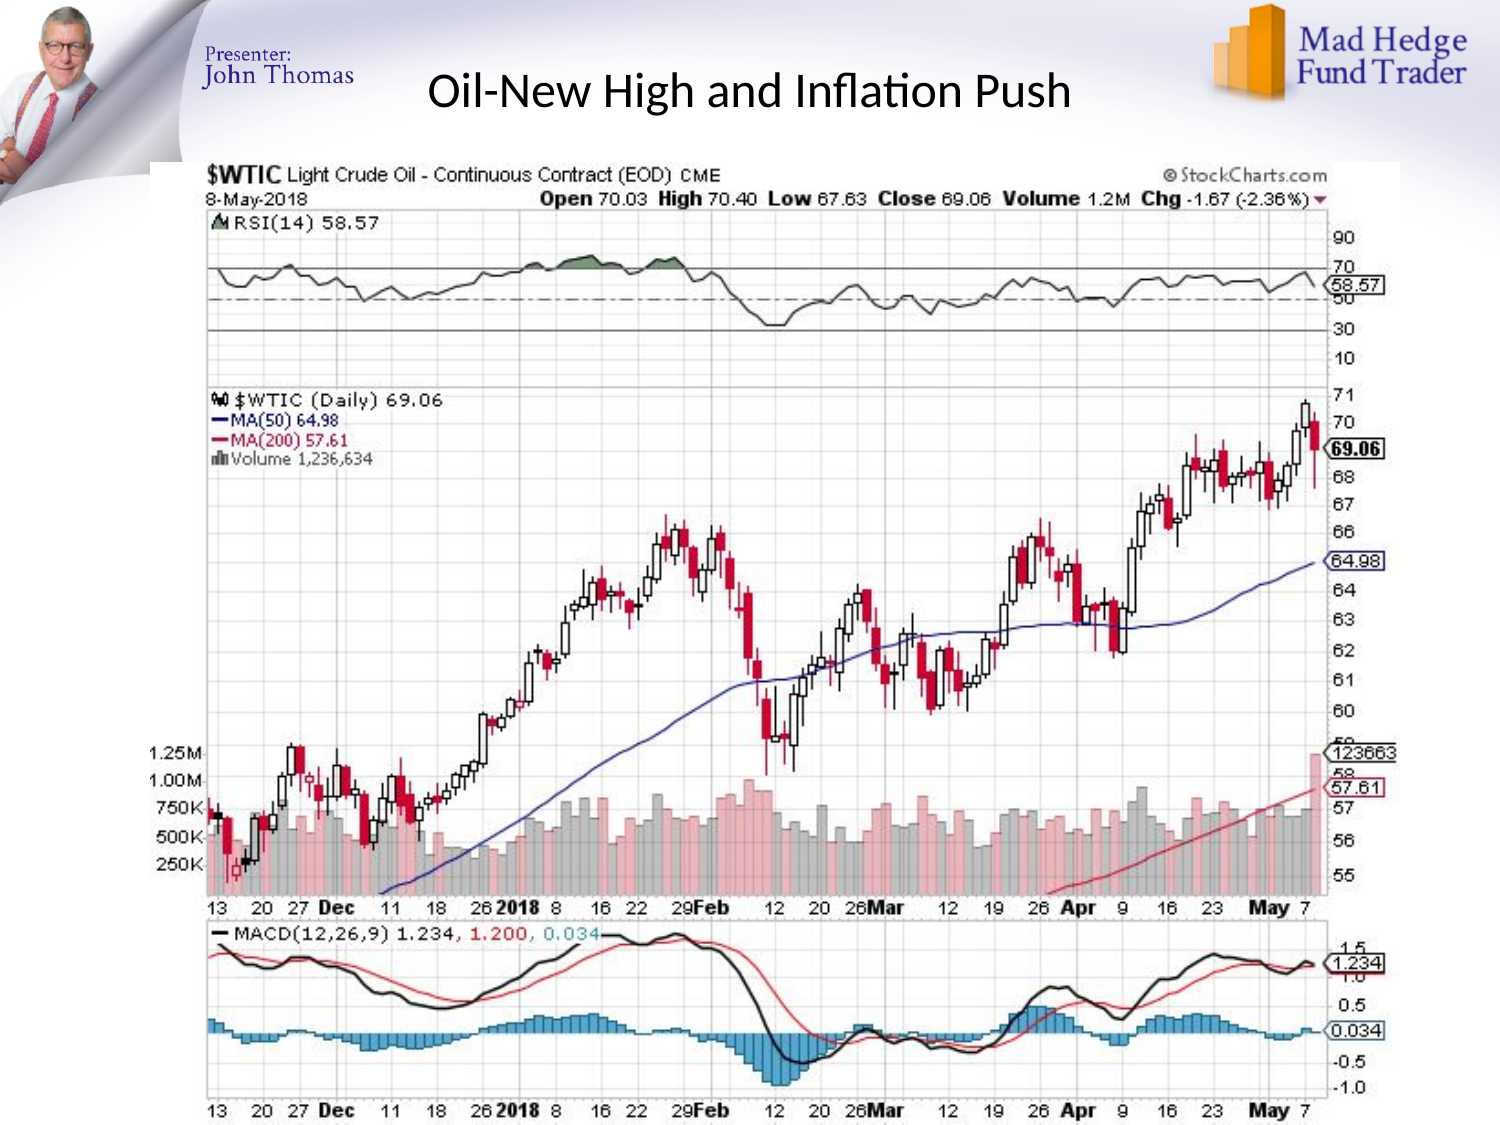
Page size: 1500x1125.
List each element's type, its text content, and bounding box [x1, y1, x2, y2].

title Oil-New High and Inflation Push [75, 0, 1425, 175]
picture [0, 0, 1500, 1125]
